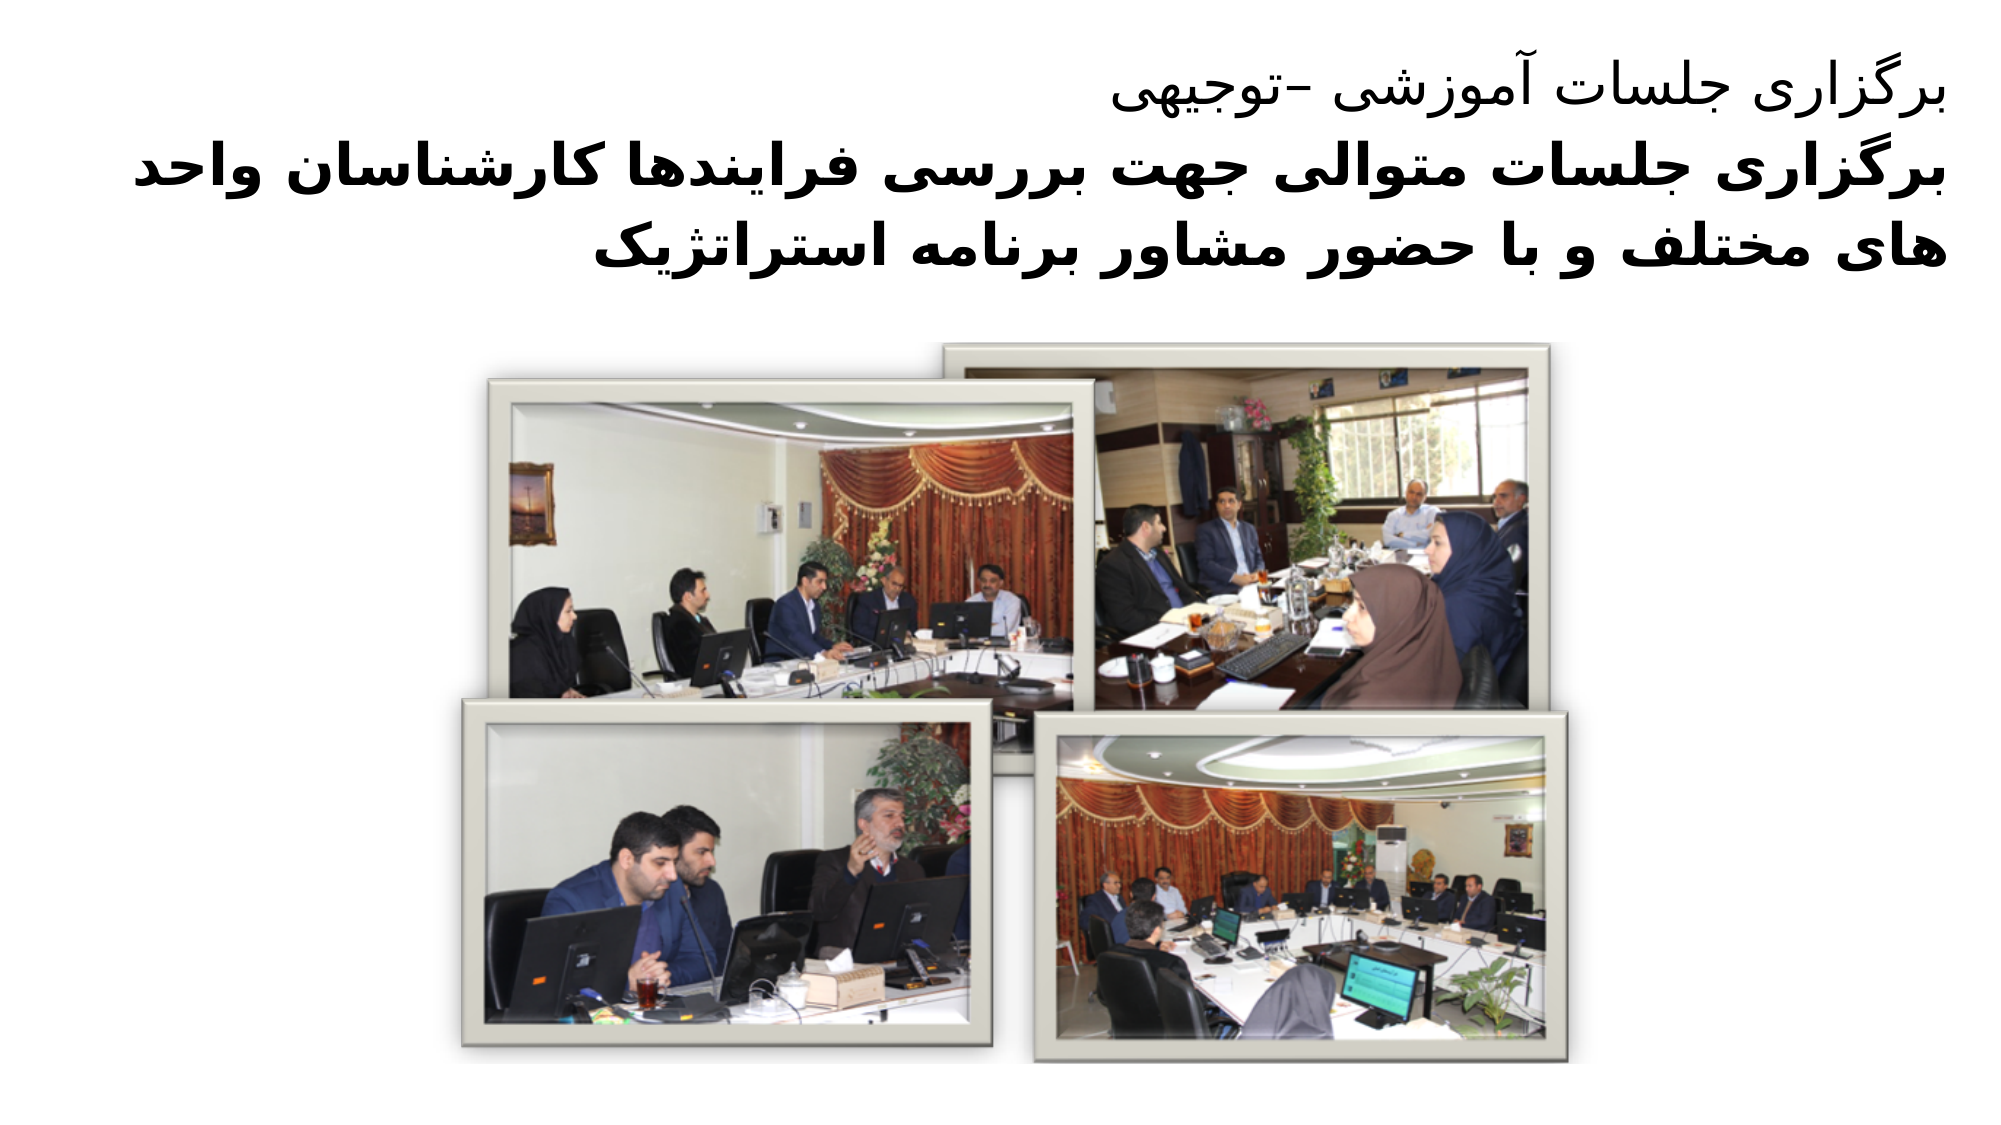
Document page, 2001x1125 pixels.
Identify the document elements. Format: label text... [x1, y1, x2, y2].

picture [420, 342, 1607, 1064]
title برگزاری جلسات آموزشی –توجیهی برگزاری جلسات متوالی جهت بررسی فرایندها کارشناسان واحد های مختلف و با حضور مشاور برنامه استراتژیک [61, 28, 1966, 1100]
